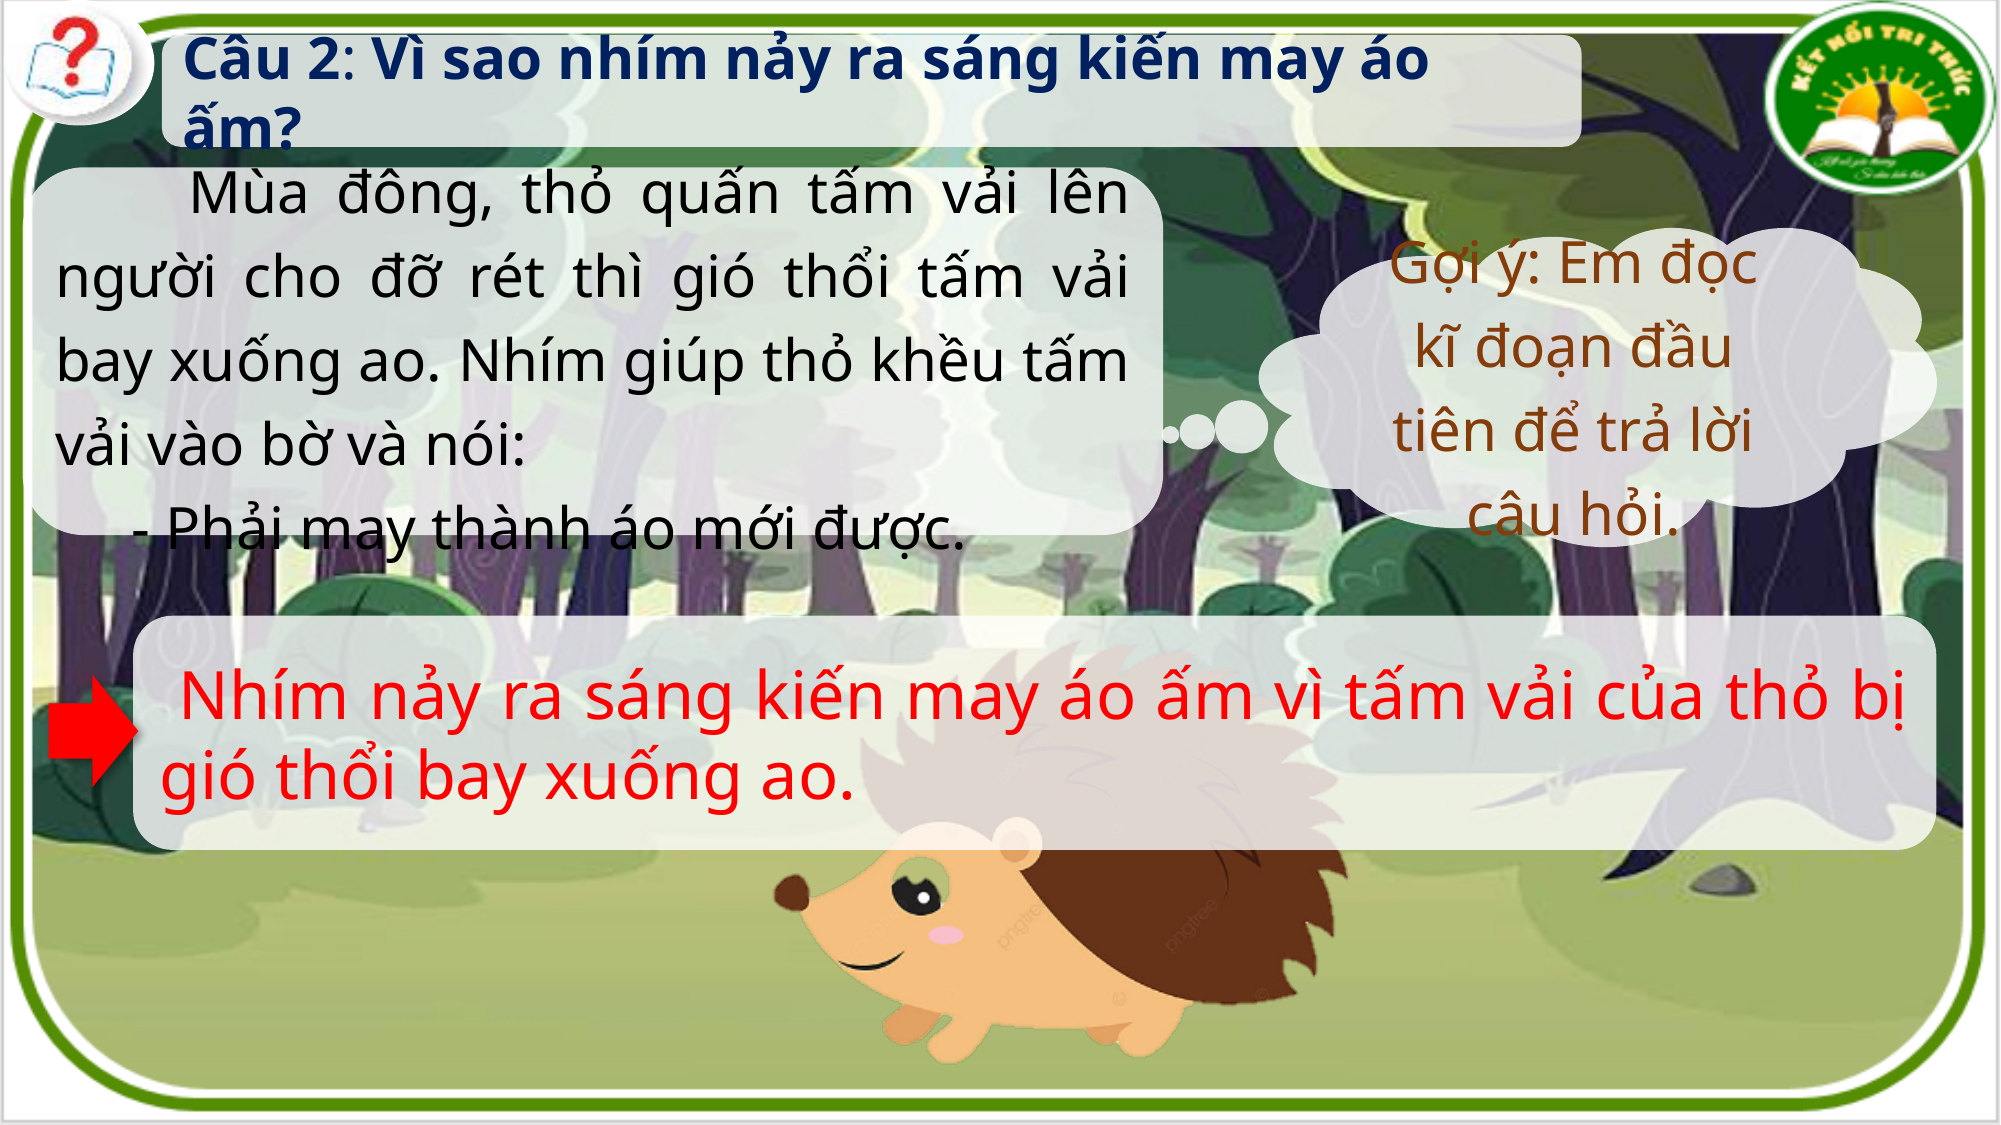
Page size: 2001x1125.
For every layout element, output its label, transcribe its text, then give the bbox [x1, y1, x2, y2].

picture [0, 0, 2001, 1125]
text_box Câu 2: Vì sao nhím nảy ra sáng kiến may áo ấm? [160, 33, 1583, 148]
text_box Gợi ý: Em đọc kĩ đoạn đầu tiên để trả lời câu hỏi. [1165, 399, 1270, 455]
text_box Mùa đông, thỏ quấn tấm vải lên người cho đỡ rét thì gió thổi tấm vải bay xuống ao. Nhím giúp thỏ khều tấm vải vào bờ và nói: - Phải may thành áo mới được. [21, 166, 1165, 537]
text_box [49, 615, 1937, 850]
text_box Gợi ý: Em đọc kĩ đoạn đầu tiên để trả lời câu hỏi. [1257, 226, 1939, 549]
